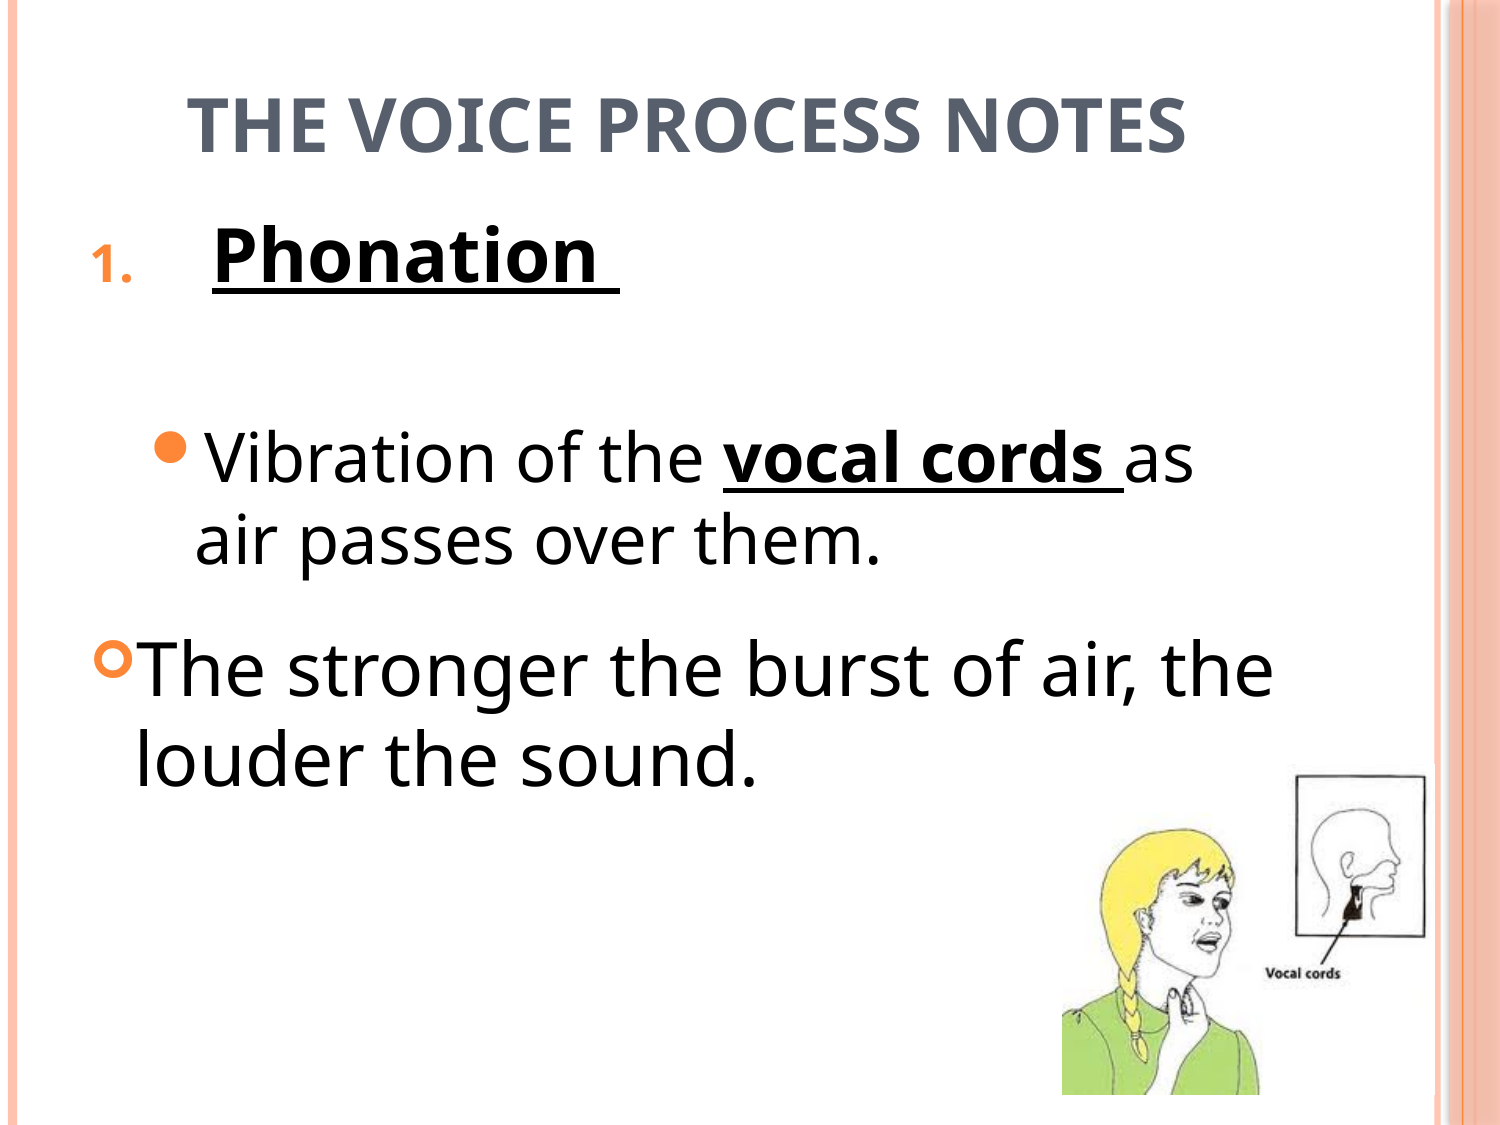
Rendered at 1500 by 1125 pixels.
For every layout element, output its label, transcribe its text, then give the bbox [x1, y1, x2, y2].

picture [1061, 764, 1435, 1096]
list Phonation Vibration of the vocal cords as air passes over them. The stronger the burst of air, the louder the sound. [75, 200, 1300, 1062]
title The voice process notes [75, 45, 1300, 175]
